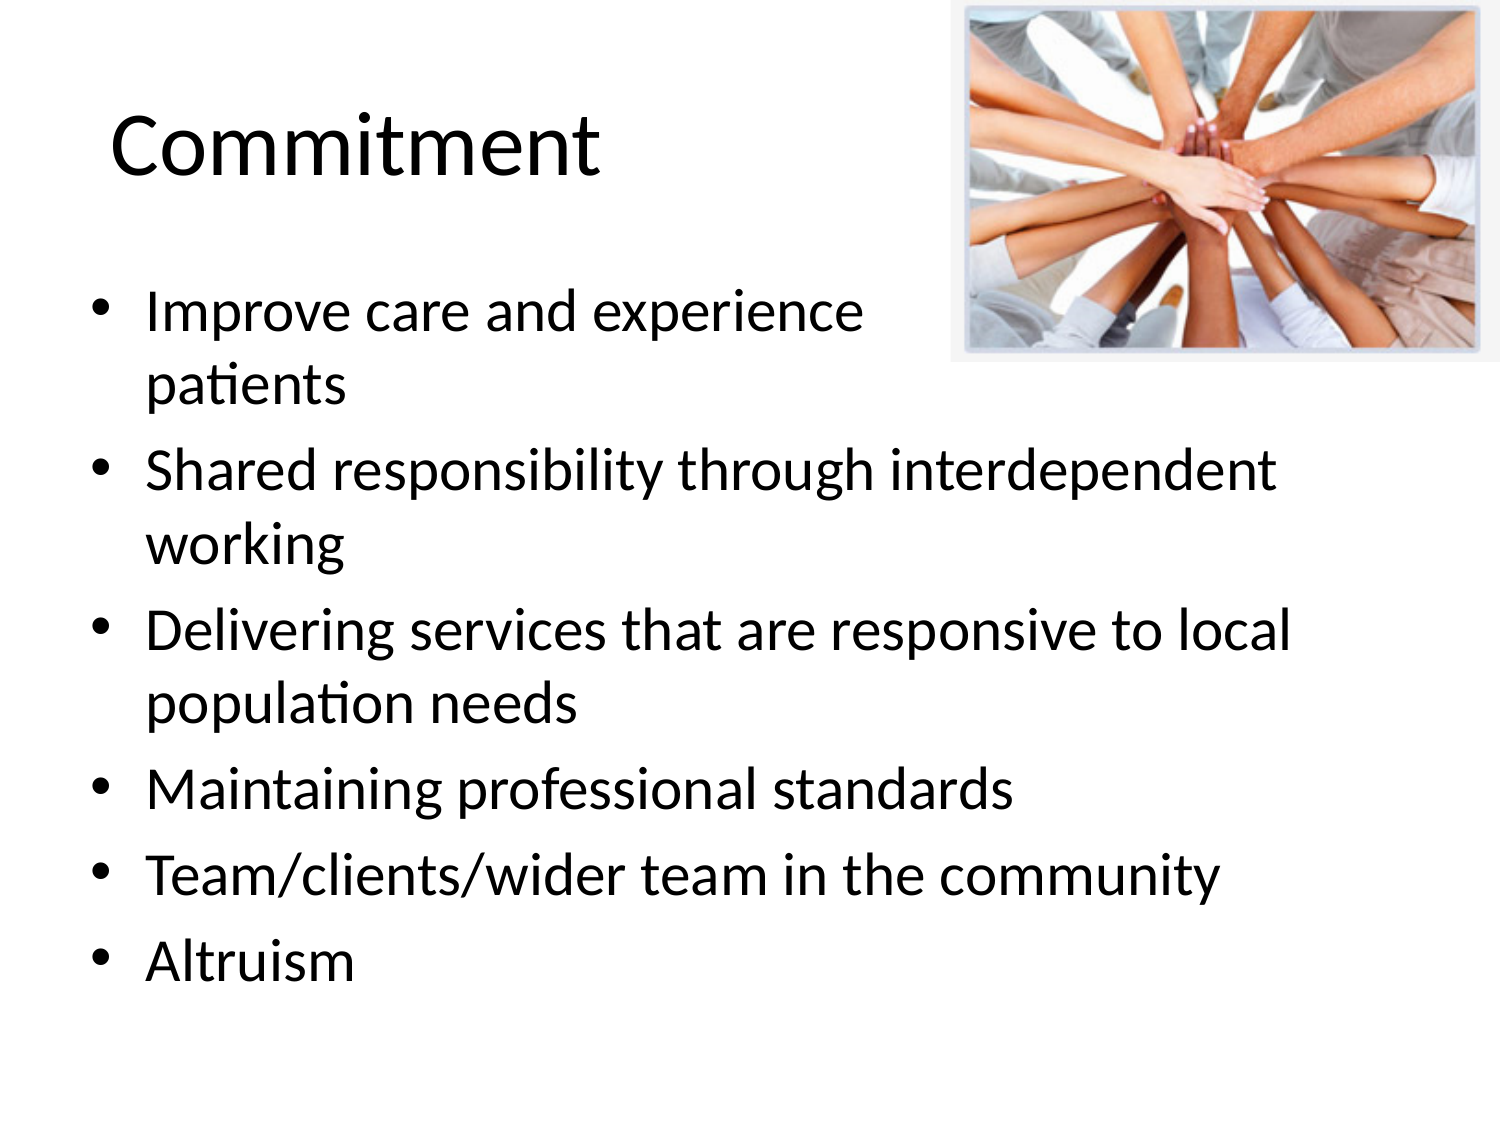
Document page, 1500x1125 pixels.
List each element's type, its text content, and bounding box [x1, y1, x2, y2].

list Improve care and experience of patients Shared responsibility through interdependent working Delivering services that are responsive to local population needs Maintaining professional standards Team/clients/wider team in the community Altruism [75, 262, 1425, 1005]
picture [950, 0, 1500, 362]
title Commitment [75, 45, 945, 233]
